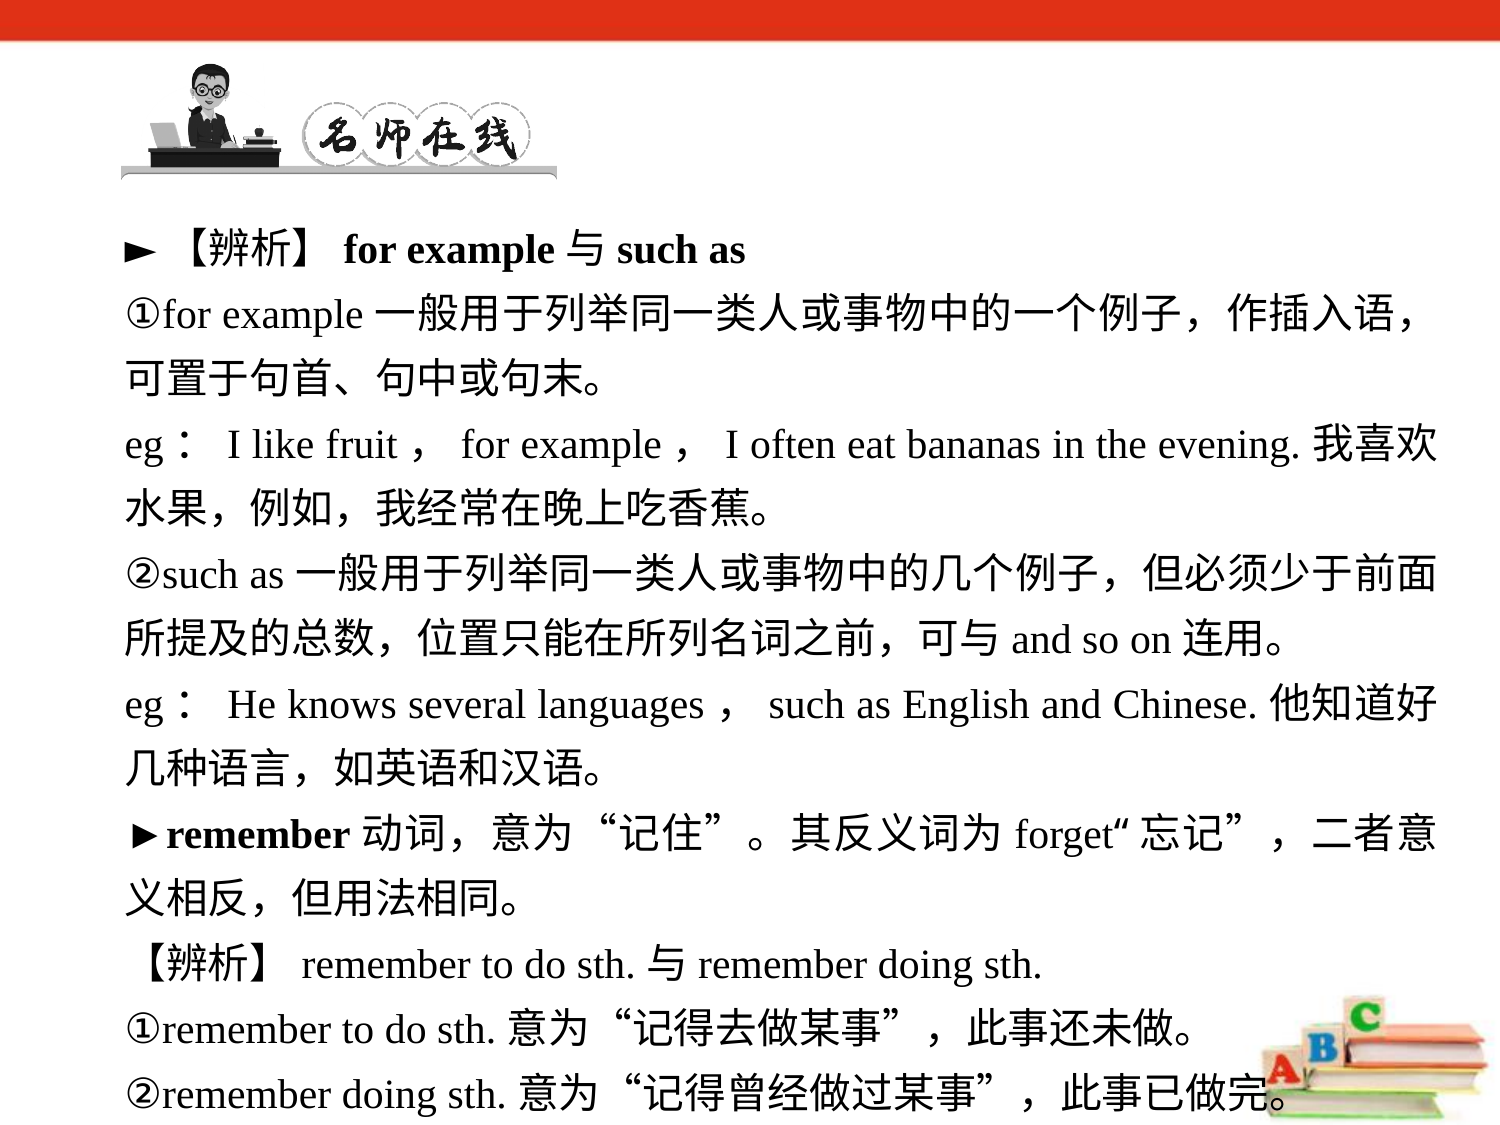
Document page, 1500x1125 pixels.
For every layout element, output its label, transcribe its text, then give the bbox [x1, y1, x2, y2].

text_box ►【辨析】for example与such as ①for example一般用于列举同一类人或事物中的一个例子，作插入语，可置于句首、句中或句末。 eg：I like fruit，for example，I often eat bananas in the evening.我喜欢水果，例如，我经常在晚上吃香蕉。 ②such as一般用于列举同一类人或事物中的几个例子，但必须少于前面所提及的总数，位置只能在所列名词之前，可与and so on连用。 eg：He knows several languages，such as English and Chinese.他知道好几种语言，如英语和汉语。 ►remember动词，意为“记住”。其反义词为forget“忘记”，二者意义相反，但用法相同。 【辨析】remember to do sth.与remember doing sth. ①remember to do sth.意为“记得去做某事”，此事还未做。 ②remember doing sth.意为“记得曾经做过某事”，此事已做完。 [109, 198, 1454, 1124]
picture [0, 0, 1500, 1125]
